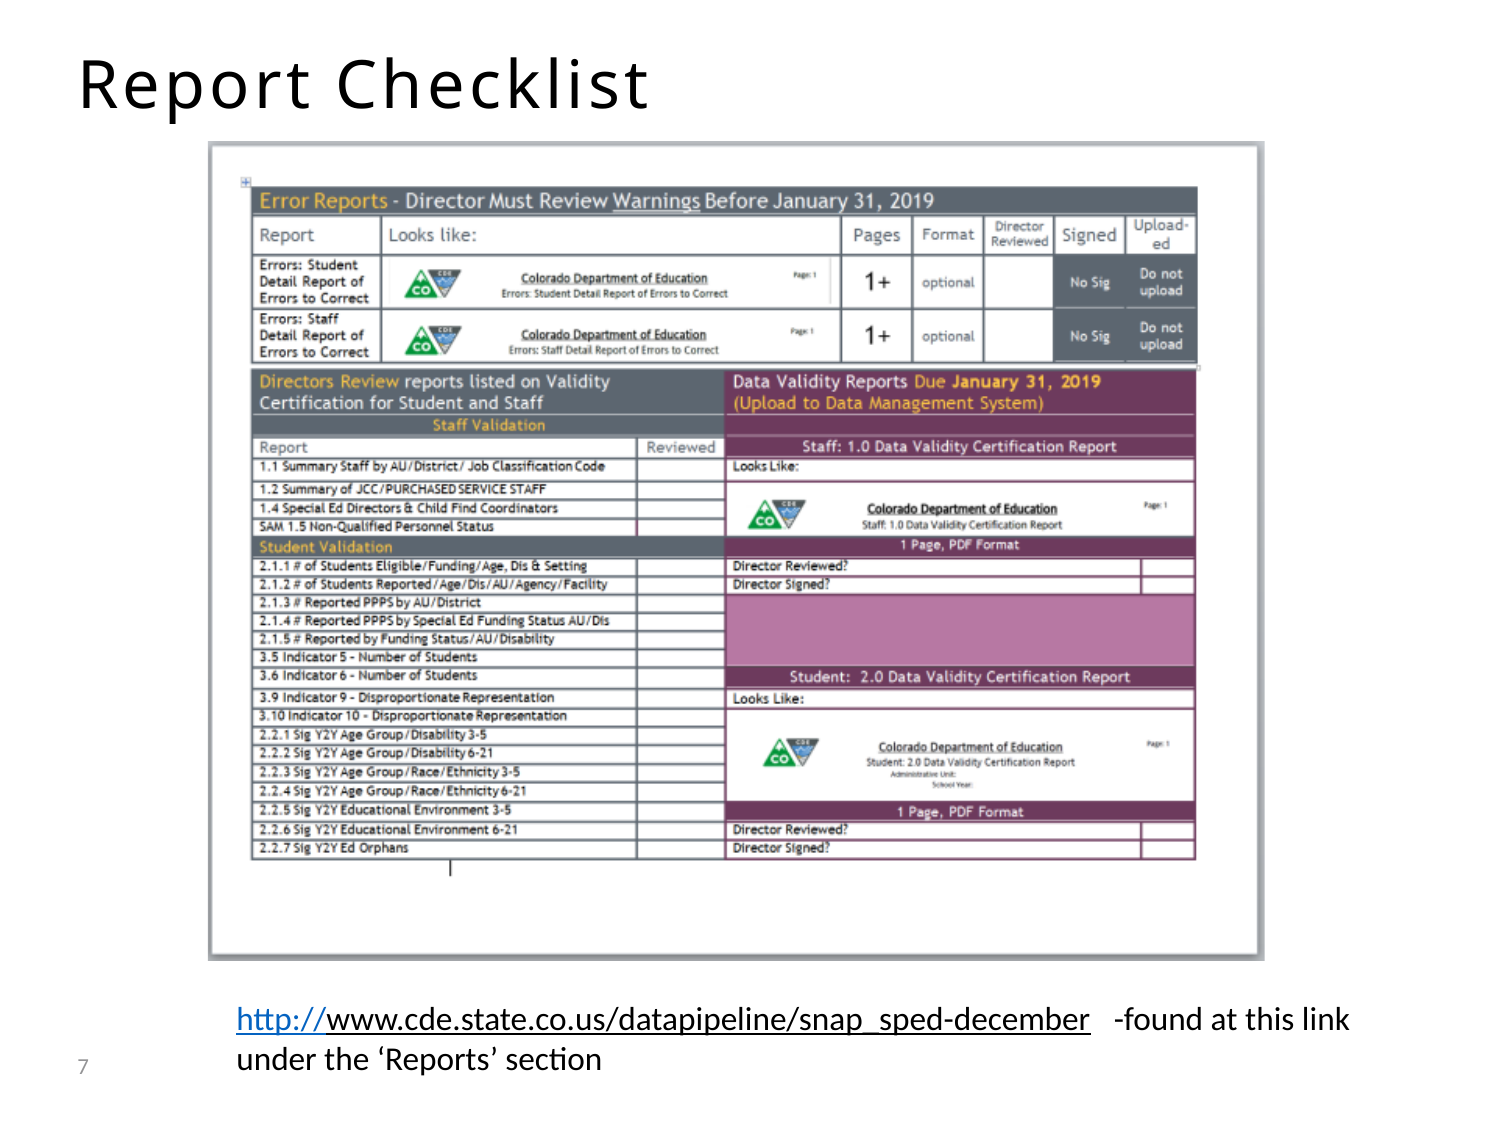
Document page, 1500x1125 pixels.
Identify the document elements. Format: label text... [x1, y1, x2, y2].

text_box Report Checklist [62, 34, 1438, 163]
text_box http://www.cde.state.co.us/datapipeline/snap_sped-december -found at this link under the ‘Reports’ section [221, 989, 1370, 1085]
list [207, 141, 1265, 961]
footer 7 [62, 1042, 613, 1088]
